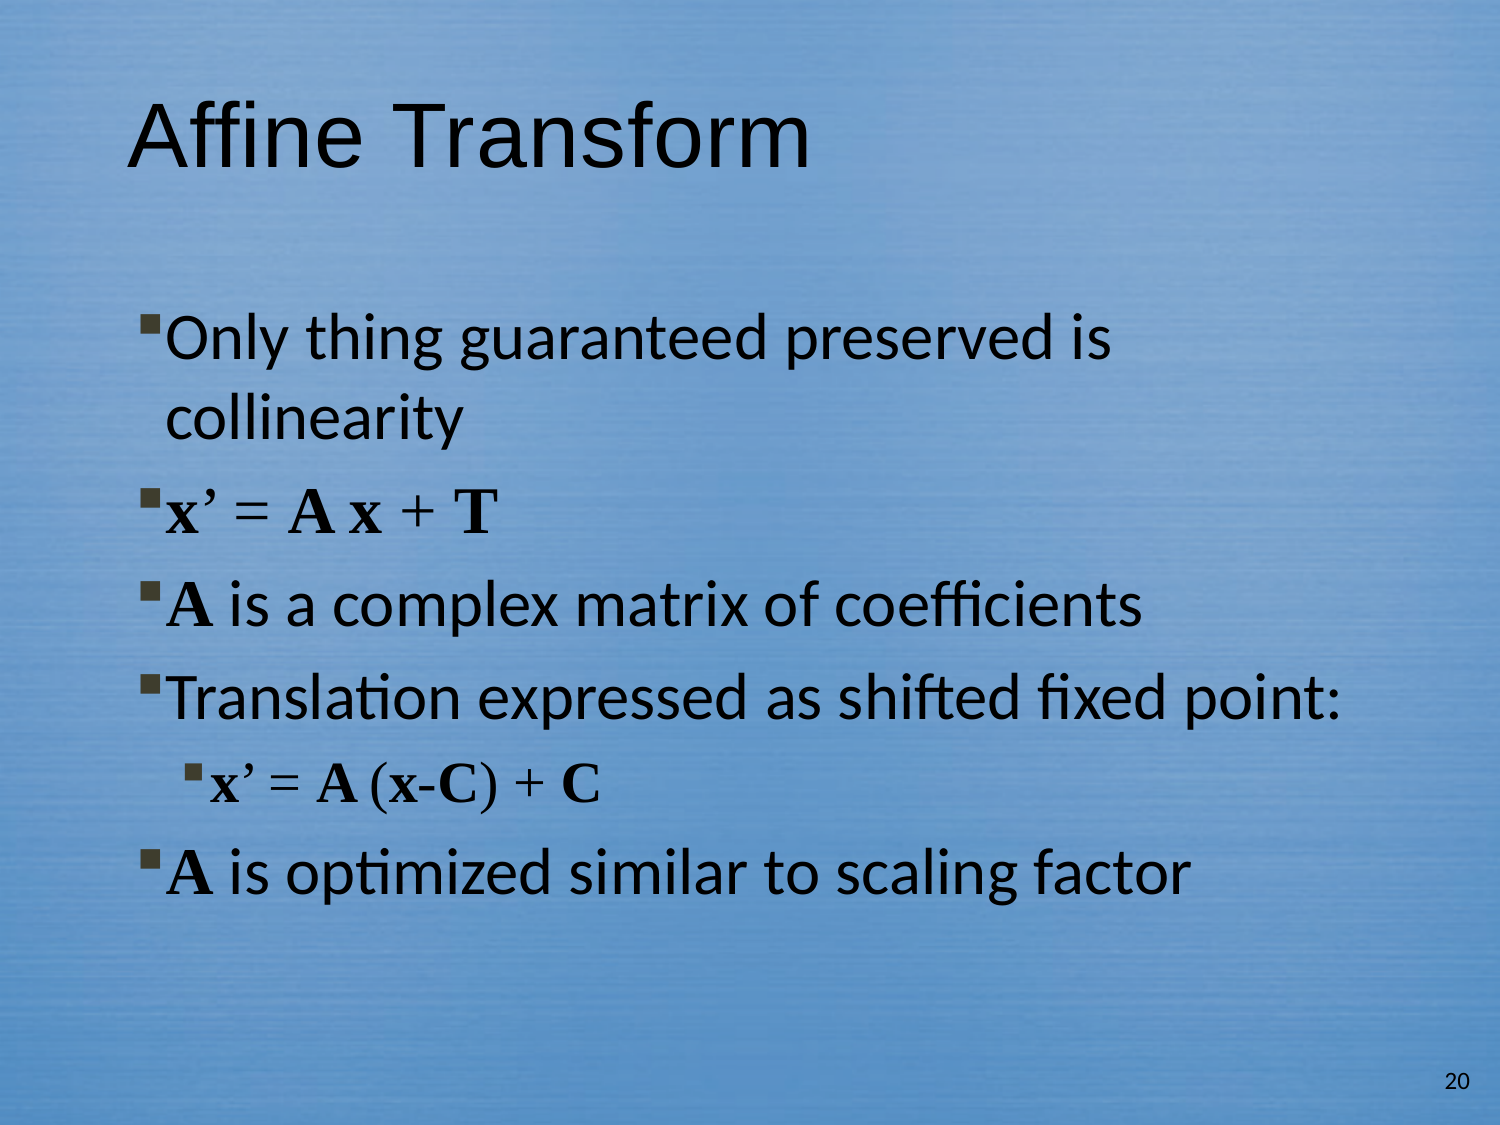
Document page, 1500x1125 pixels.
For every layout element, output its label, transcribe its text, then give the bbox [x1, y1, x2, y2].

title Affine Transform [112, 37, 1388, 224]
list Only thing guaranteed preserved is collinearity x’ = A x + T A is a complex matrix of coefficients Translation expressed as shifted fixed point: x’ = A (x-C) + C A is optimized similar to scaling factor [112, 285, 1388, 1035]
slide_number 20 [1335, 1050, 1485, 1110]
